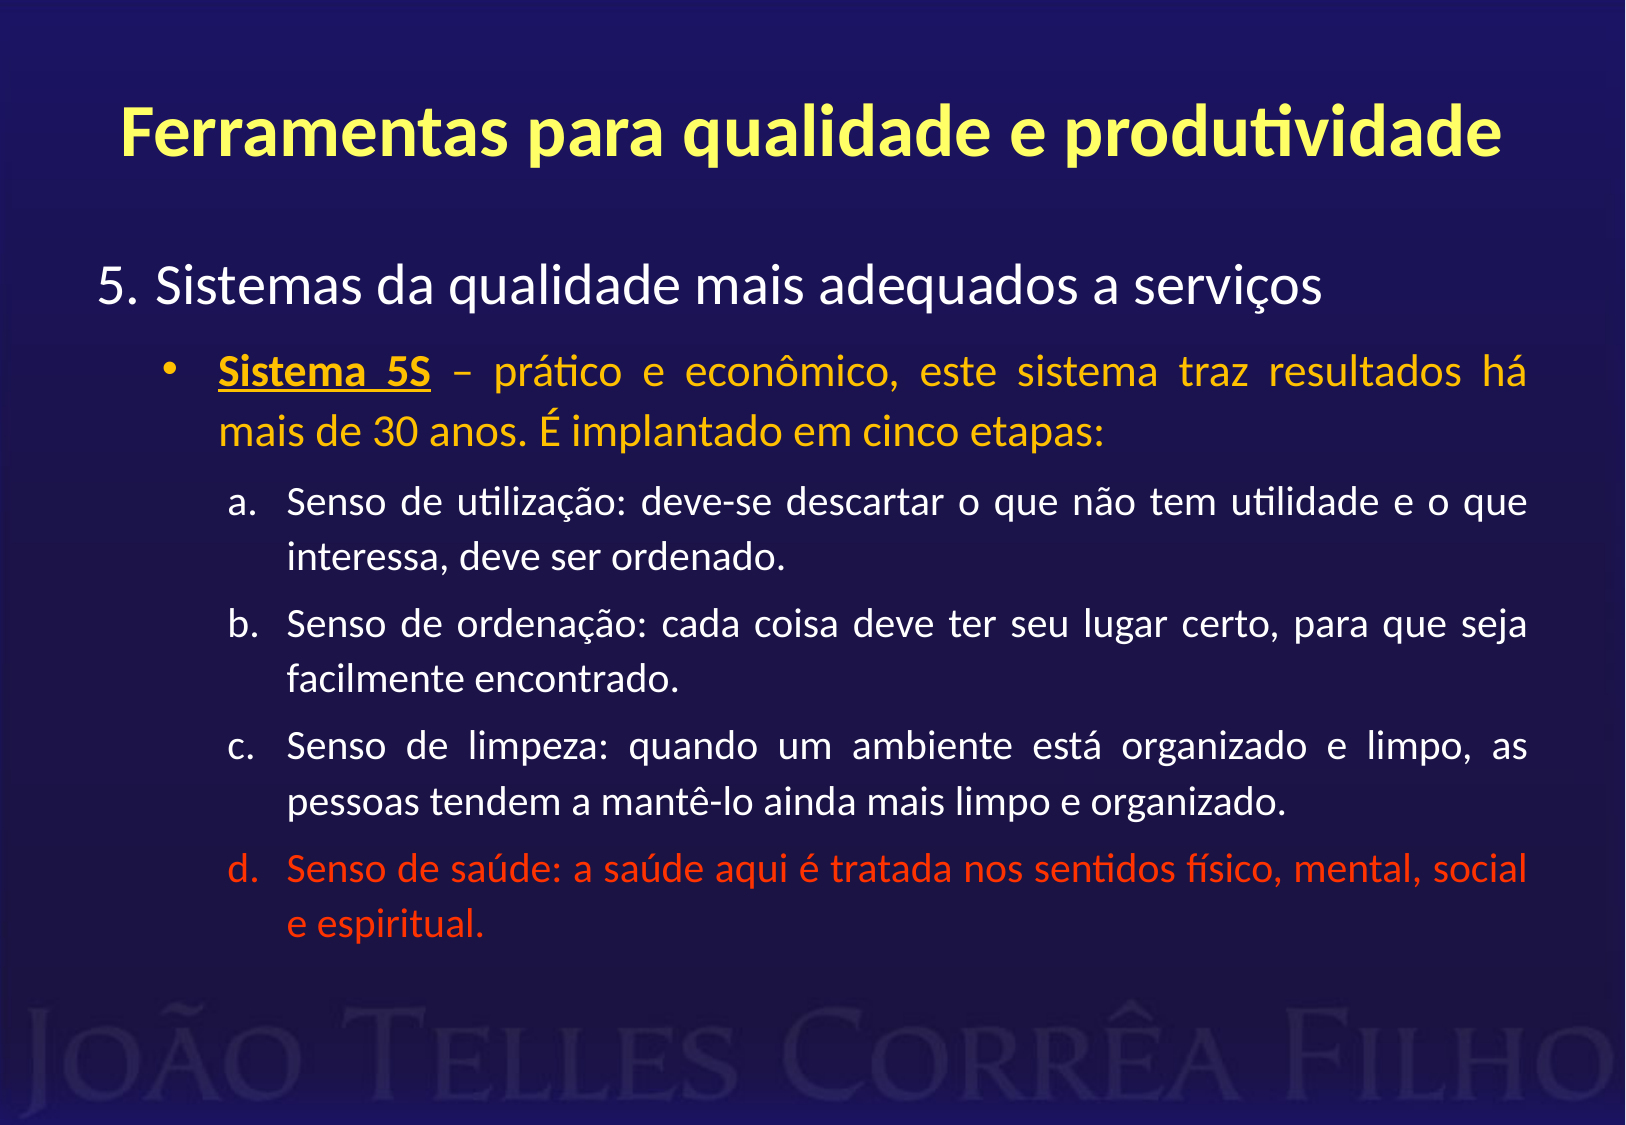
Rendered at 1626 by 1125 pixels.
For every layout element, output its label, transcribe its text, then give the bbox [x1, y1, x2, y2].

picture [0, 0, 1626, 1125]
title Ferramentas para qualidade e produtividade [80, 44, 1544, 209]
list Sistemas da qualidade mais adequados a serviços Sistema 5S – prático e econômico, este sistema traz resultados há mais de 30 anos. É implantado em cinco etapas: Senso de utilização: deve-se descartar o que não tem utilidade e o que interessa, deve ser ordenado. Senso de ordenação: cada coisa deve ter seu lugar certo, para que seja facilmente encontrado. Senso de limpeza: quando um ambiente está organizado e limpo, as pessoas tendem a mantê-lo ainda mais limpo e organizado. Senso de saúde: a saúde aqui é tratada nos sentidos físico, mental, social e espiritual. [80, 231, 1544, 977]
